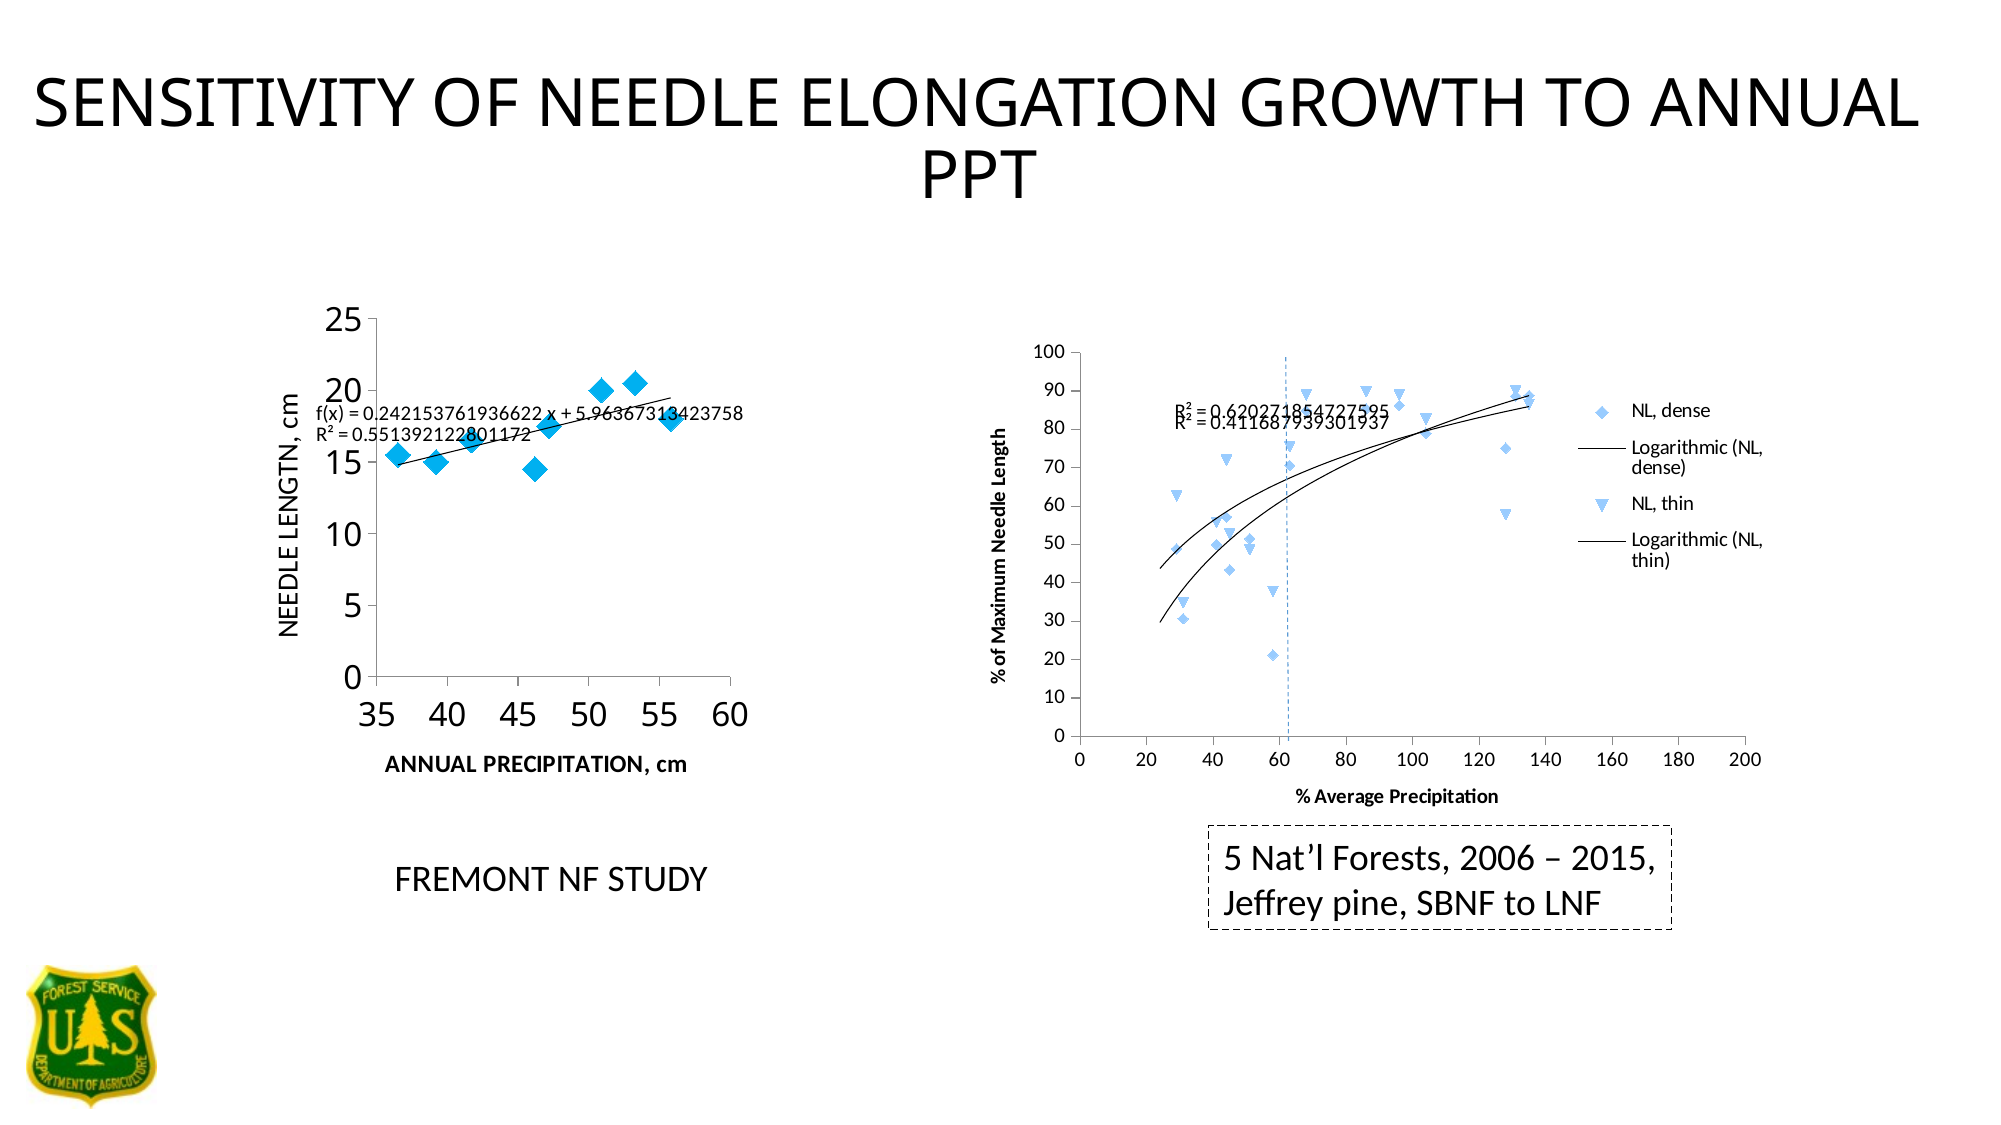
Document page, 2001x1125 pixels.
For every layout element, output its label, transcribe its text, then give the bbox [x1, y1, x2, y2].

chart [961, 331, 1783, 826]
picture [26, 965, 157, 1109]
title SENSITIVITY OF NEEDLE ELONGATION GROWTH TO ANNUAL PPT [0, 32, 1957, 250]
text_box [1285, 356, 1289, 741]
text_box FREMONT NF STUDY [379, 846, 723, 907]
chart [240, 286, 760, 811]
text_box 5 Nat’l Forests, 2006 – 2015, Jeffrey pine, SBNF to LNF [1208, 826, 1672, 930]
